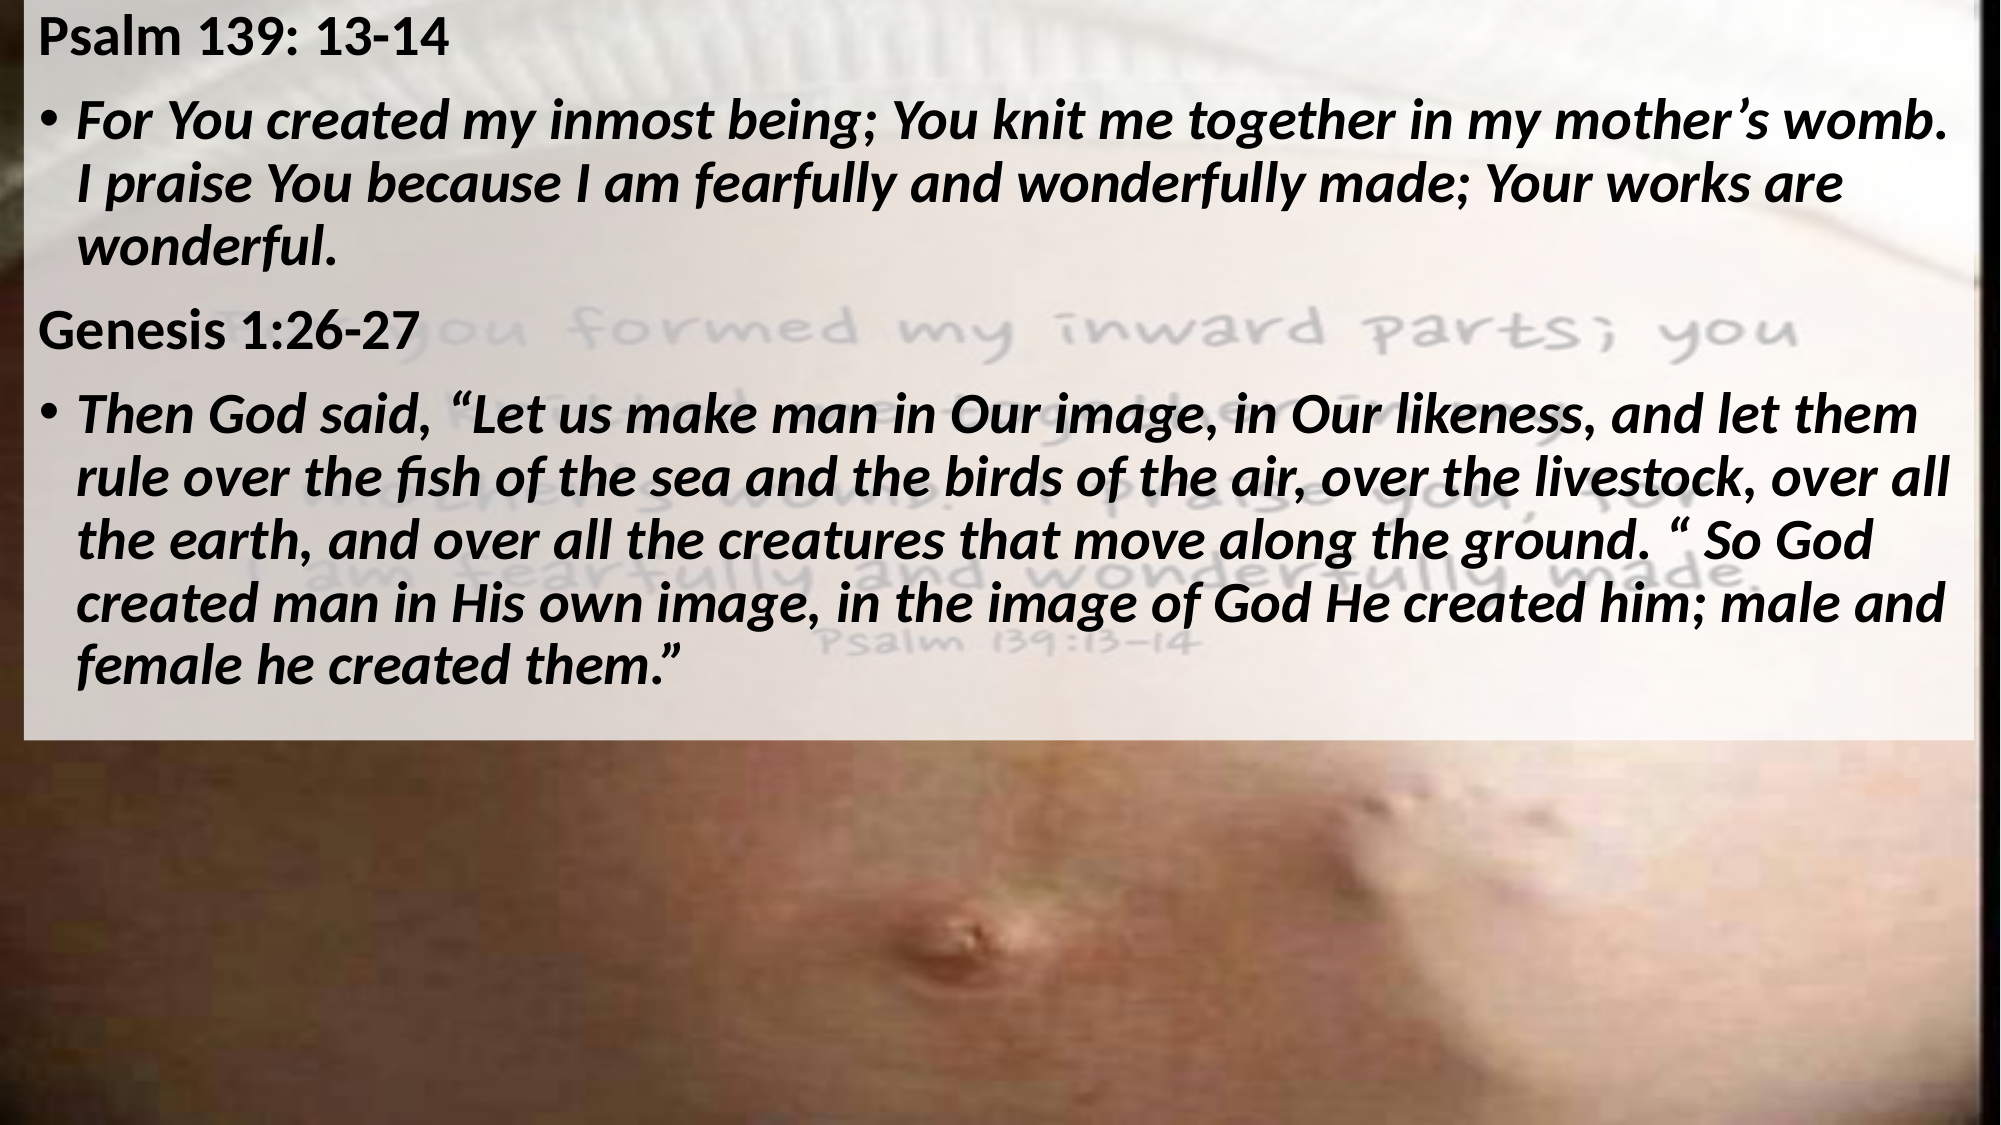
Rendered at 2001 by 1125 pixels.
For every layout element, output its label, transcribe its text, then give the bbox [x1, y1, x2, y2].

list Psalm 139: 13-14 For You created my inmost being; You knit me together in my mother’s womb. I praise You because I am fearfully and wonderfully made; Your works are wonderful. Genesis 1:26-27 Then God said, “Let us make man in Our image, in Our likeness, and let them rule over the fish of the sea and the birds of the air, over the livestock, over all the earth, and over all the creatures that move along the ground. “ So God created man in His own image, in the image of God He created him; male and female he created them.” [23, 0, 1974, 741]
picture [0, 0, 2001, 1125]
